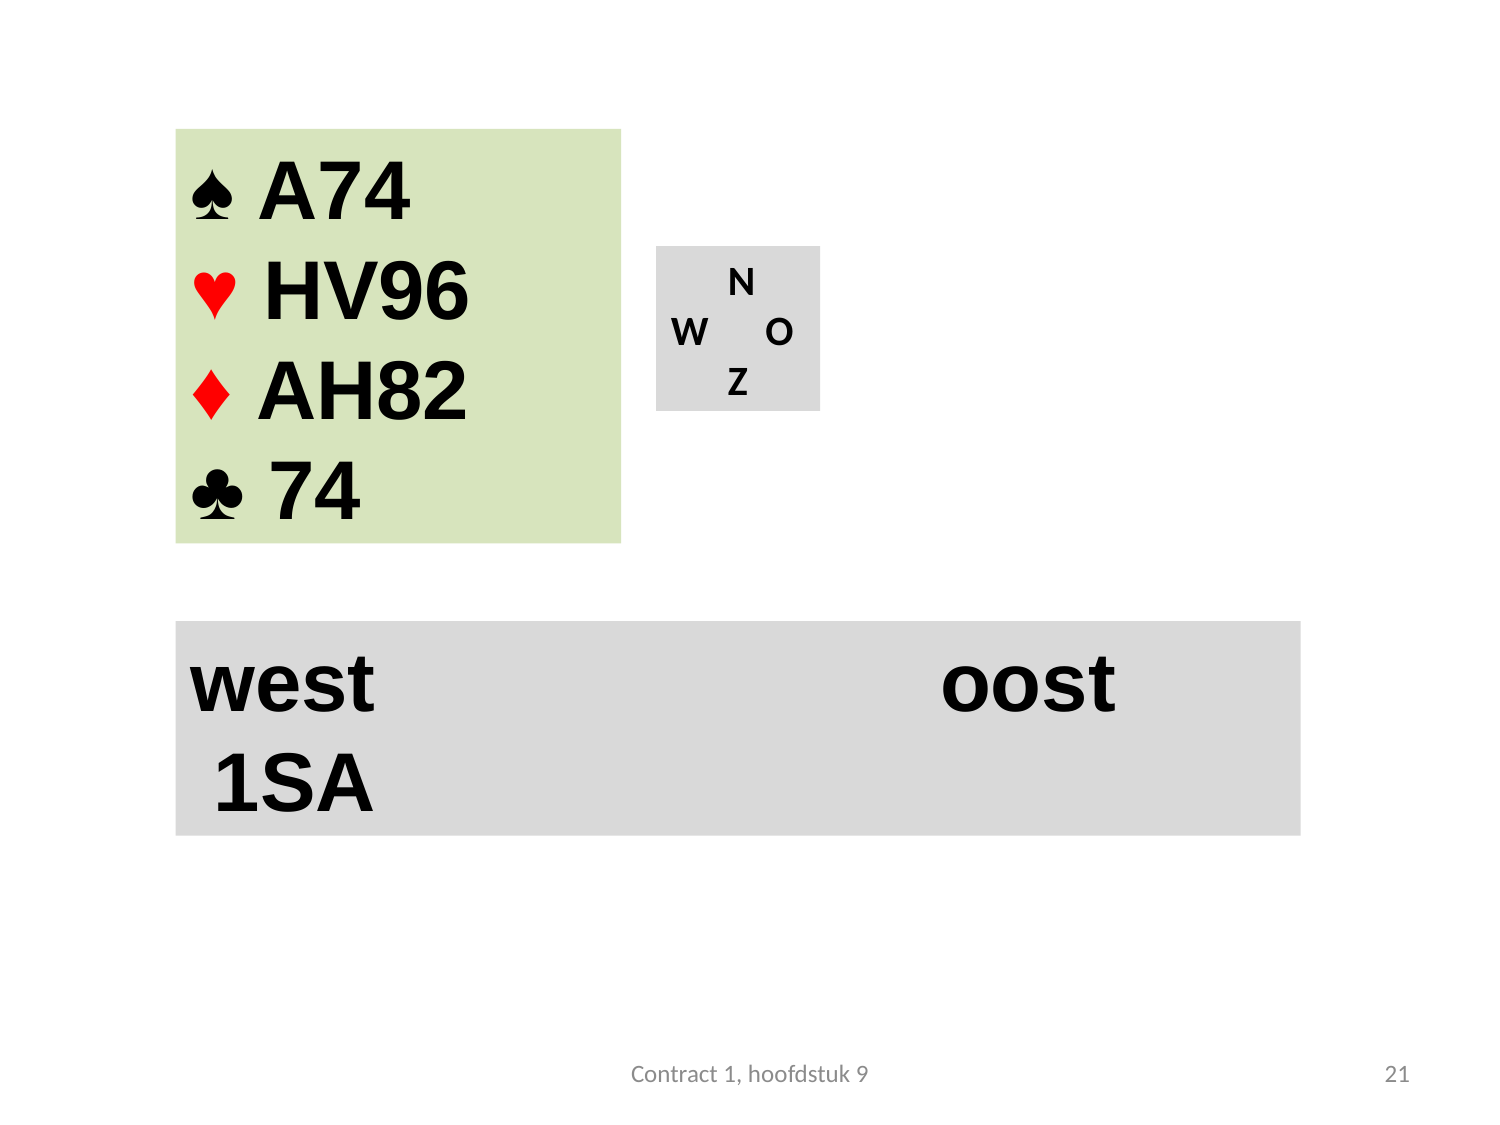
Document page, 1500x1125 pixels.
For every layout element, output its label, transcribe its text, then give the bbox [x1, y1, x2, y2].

footer Contract 1, hoofdstuk 9 [512, 1042, 988, 1103]
text_box ♠ A74 ♥ HV96 ♦ AH82 ♣ 74 [175, 128, 622, 544]
text_box west oost 1SA [175, 621, 1301, 836]
text_box N W O Z [656, 246, 821, 411]
slide_number 21 [1074, 1042, 1425, 1103]
